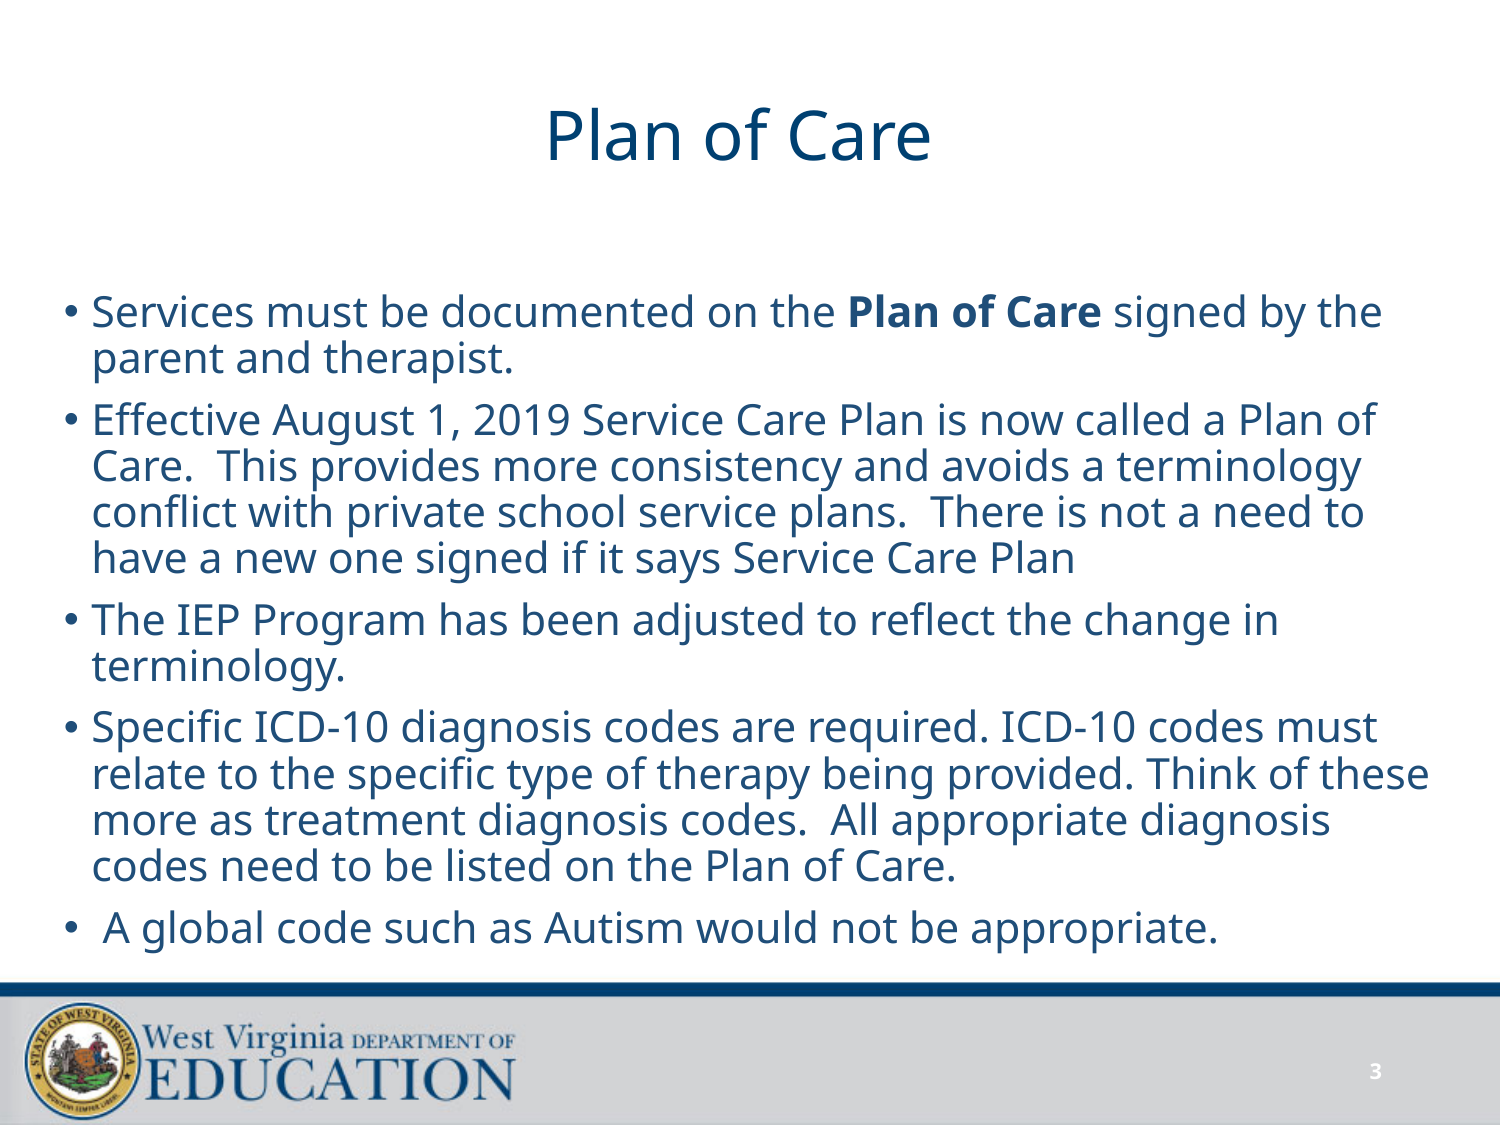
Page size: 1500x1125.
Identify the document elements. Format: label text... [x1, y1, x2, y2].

picture [0, 0, 1500, 1125]
list Services must be documented on the Plan of Care signed by the parent and therapist. Effective August 1, 2019 Service Care Plan is now called a Plan of Care. This provides more consistency and avoids a terminology conflict with private school service plans. There is not a need to have a new one signed if it says Service Care Plan The IEP Program has been adjusted to reflect the change in terminology. Specific ICD-10 diagnosis codes are required. ICD-10 codes must relate to the specific type of therapy being provided. Think of these more as treatment diagnosis codes. All appropriate diagnosis codes need to be listed on the Plan of Care. A global code such as Autism would not be appropriate. [49, 282, 1448, 964]
slide_number 3 [1303, 1042, 1448, 1103]
title Plan of Care [49, 23, 1448, 254]
